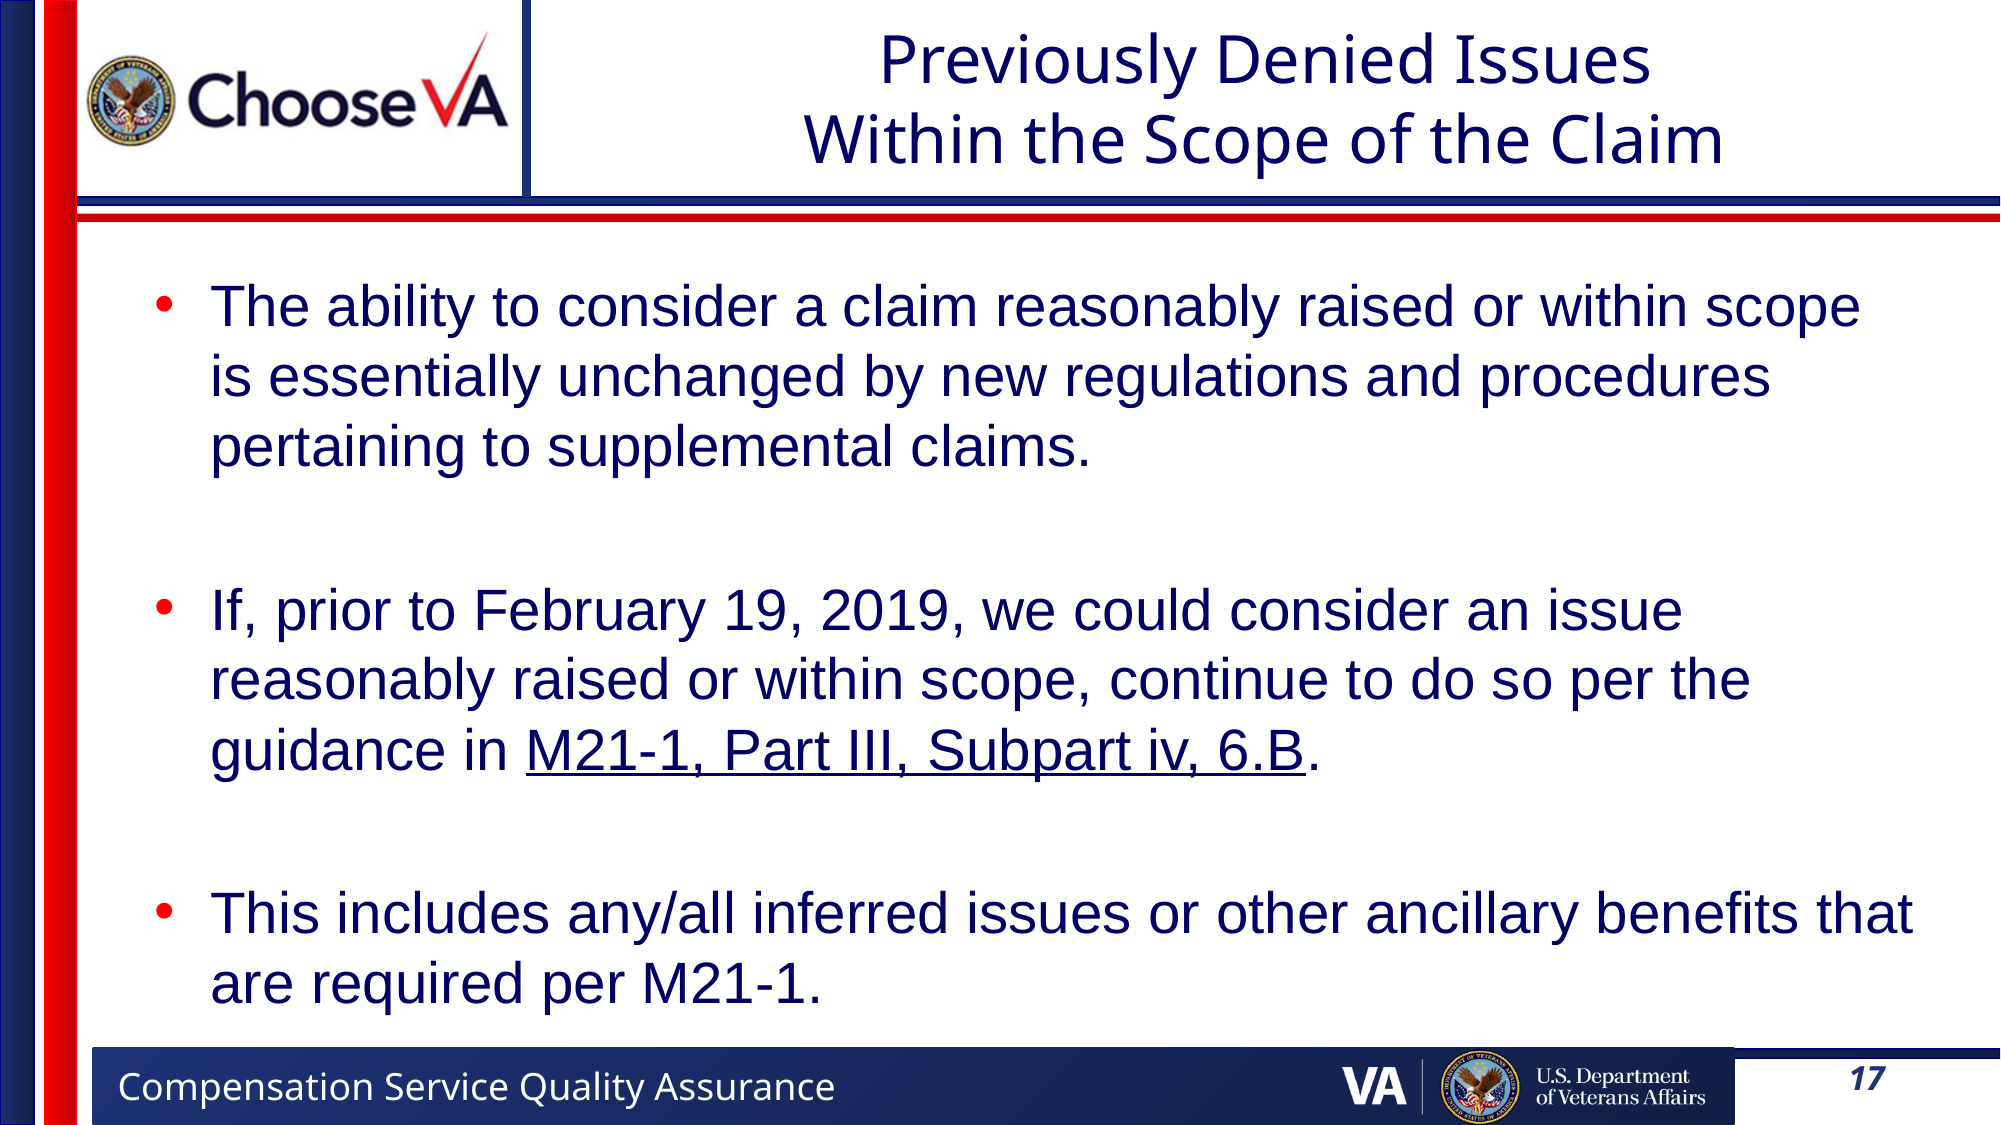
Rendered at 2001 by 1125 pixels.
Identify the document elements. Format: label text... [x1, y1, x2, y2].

title Previously Denied Issues Within the Scope of the Claim [531, 0, 2000, 194]
list The ability to consider a claim reasonably raised or within scope is essentially unchanged by new regulations and procedures pertaining to supplemental claims. If, prior to February 19, 2019, we could consider an issue reasonably raised or within scope, continue to do so per the guidance in M21-1, Part III, Subpart iv, 6.B. This includes any/all inferred issues or other ancillary benefits that are required per M21-1. [138, 260, 1935, 1031]
picture [84, 15, 515, 157]
picture [1342, 1049, 1705, 1125]
slide_number 17 [1733, 1042, 2000, 1118]
